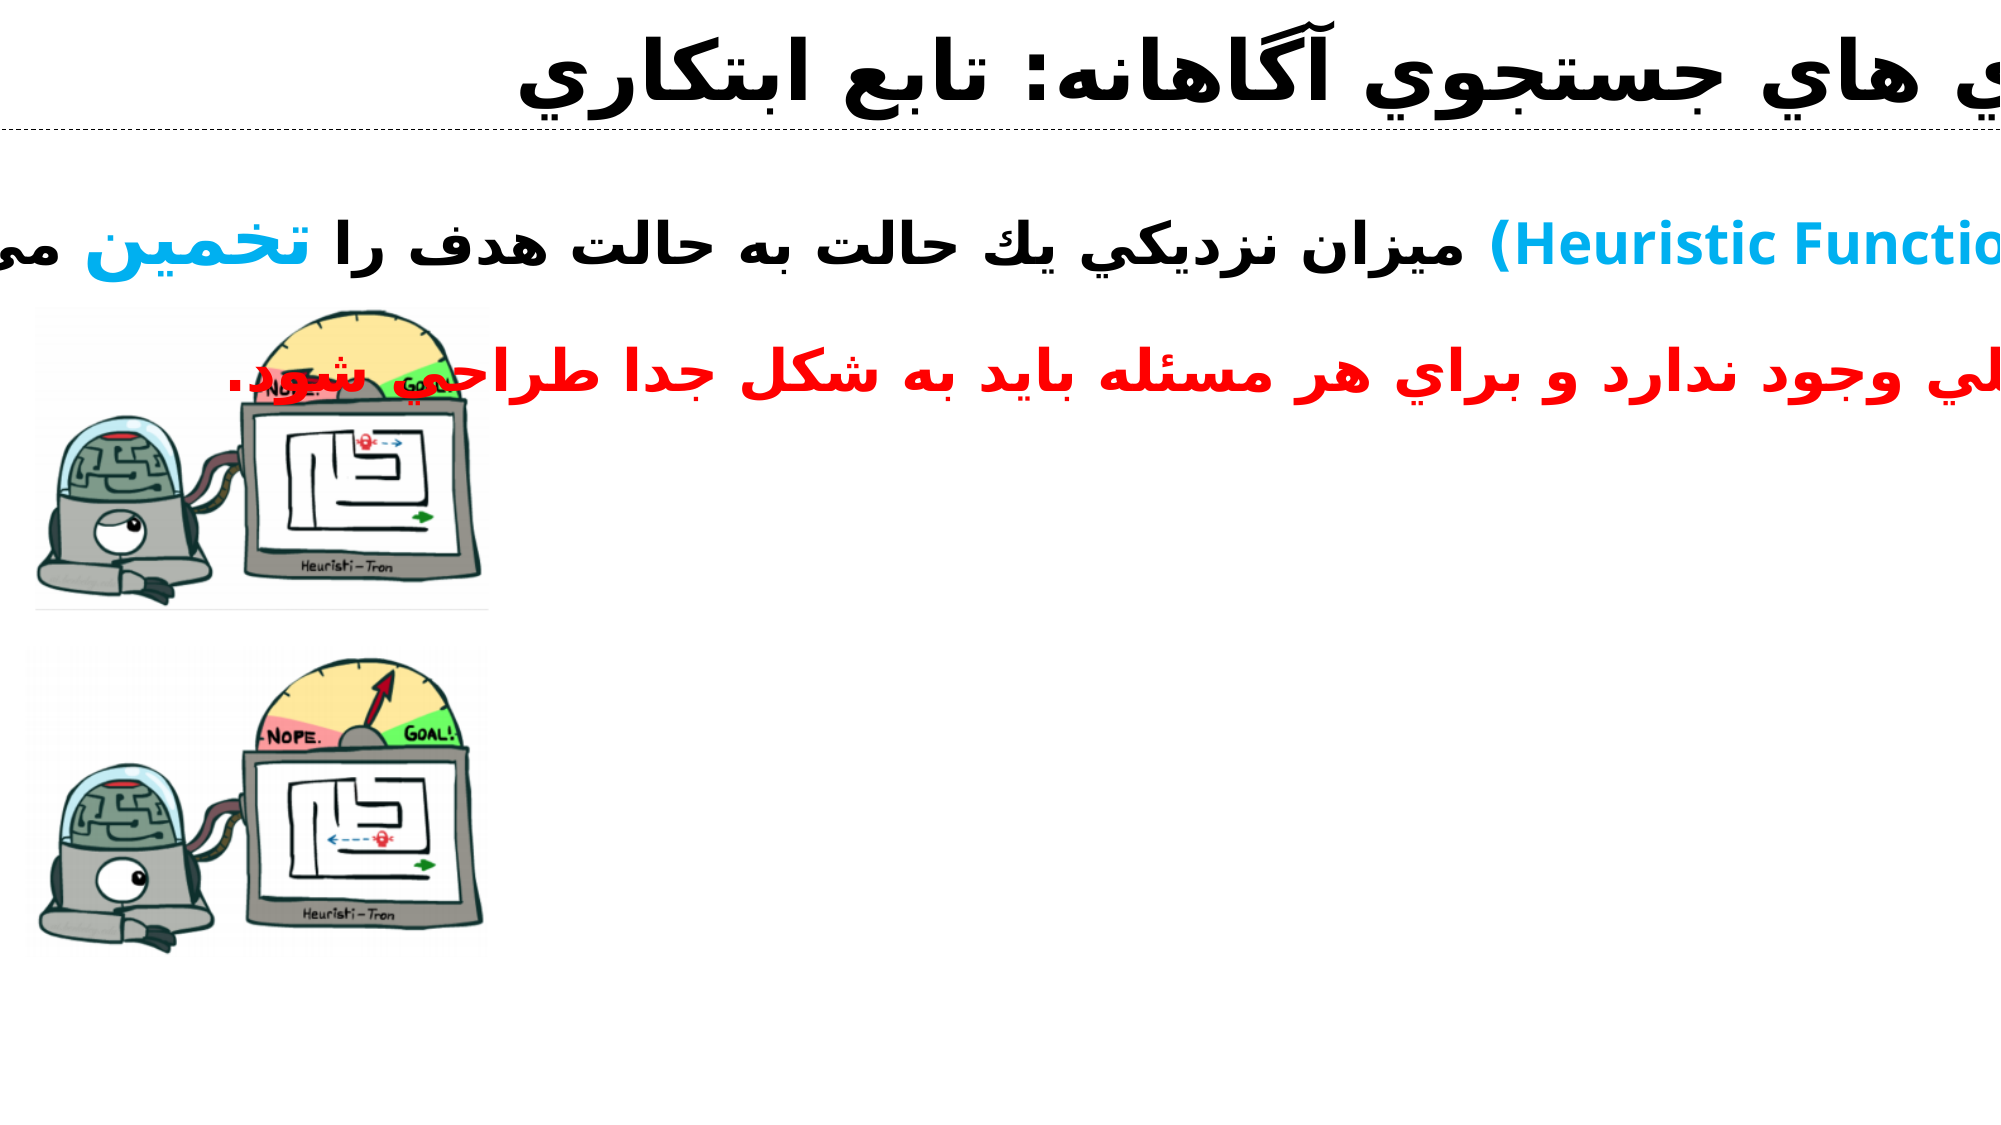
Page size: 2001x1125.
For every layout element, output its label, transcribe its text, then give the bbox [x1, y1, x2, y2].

text_box يك تابع ابتكاري كلي وجود ندارد و براي هر مسئله بايد به شكل جدا طراحي شود. [501, 326, 2000, 411]
text_box يك تابع ابتكاري (Heuristic Function) ميزان نزديكي يك حالت به حالت هدف را تخمين مي زند. [0, 181, 2000, 287]
text_box استراتژي هاي جستجوي آگاهانه: تابع ابتكاري [500, 9, 2000, 125]
picture [21, 306, 501, 957]
